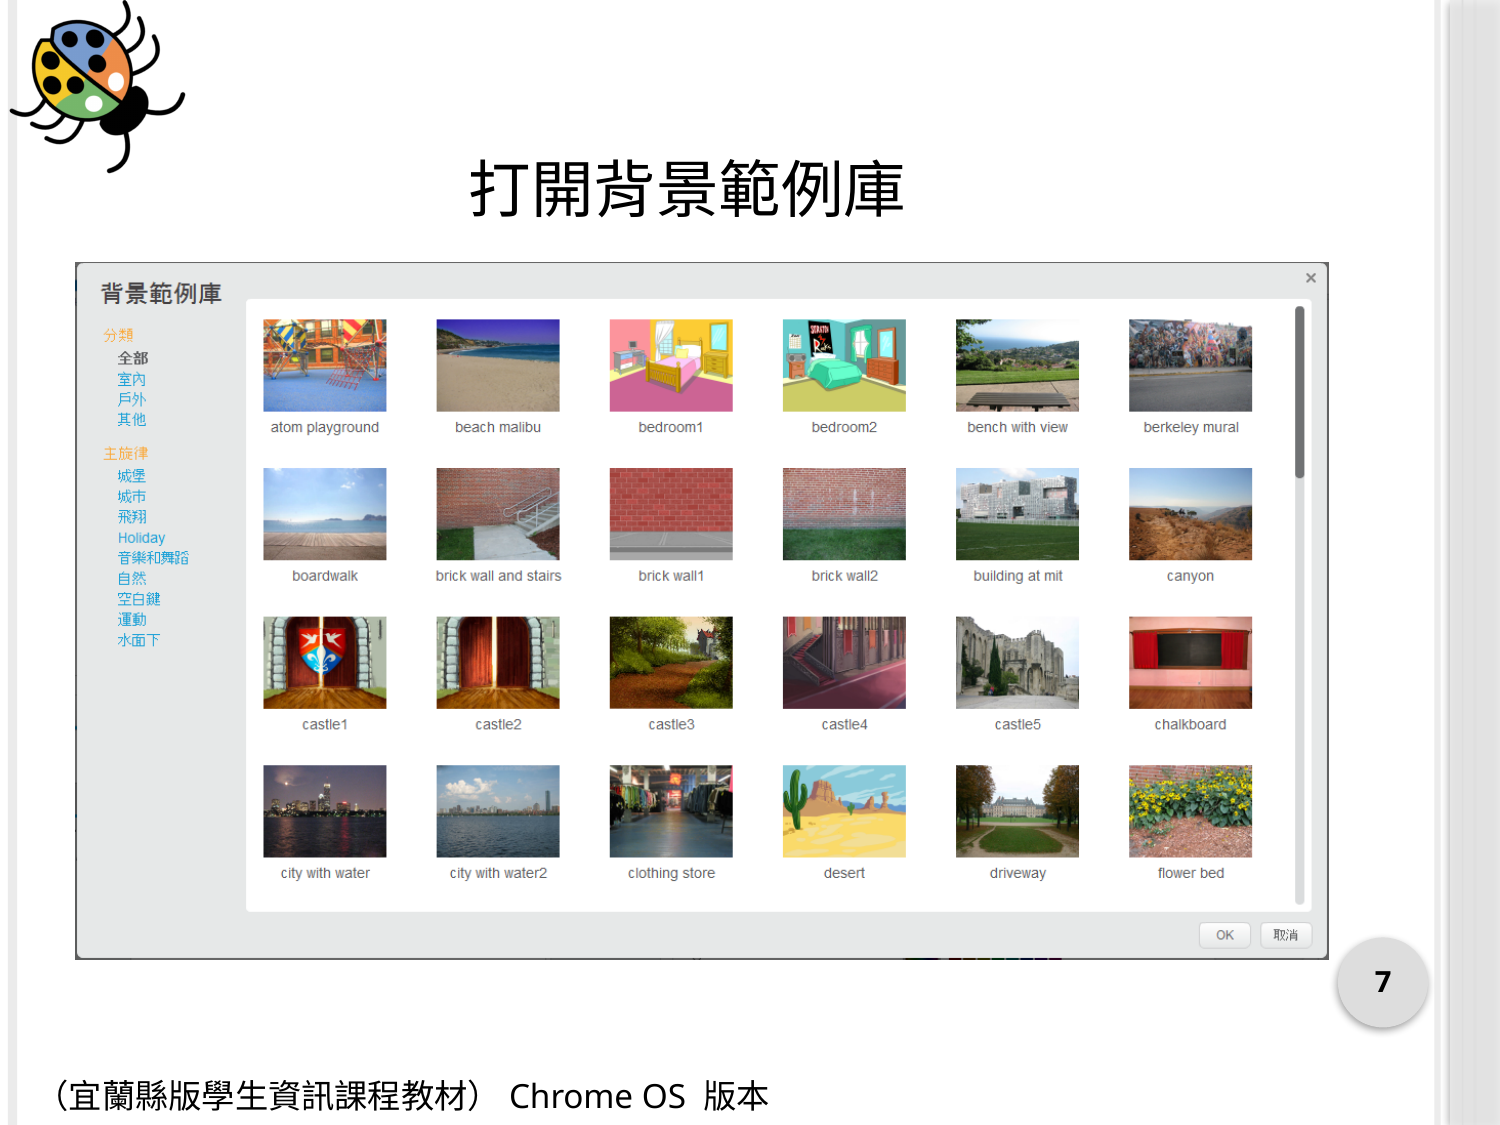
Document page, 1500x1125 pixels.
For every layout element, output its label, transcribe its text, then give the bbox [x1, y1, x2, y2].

title 打開背景範例庫 [75, 45, 1300, 233]
picture [74, 261, 1329, 961]
picture [0, 0, 169, 176]
slide_number 7 [1333, 940, 1434, 1027]
